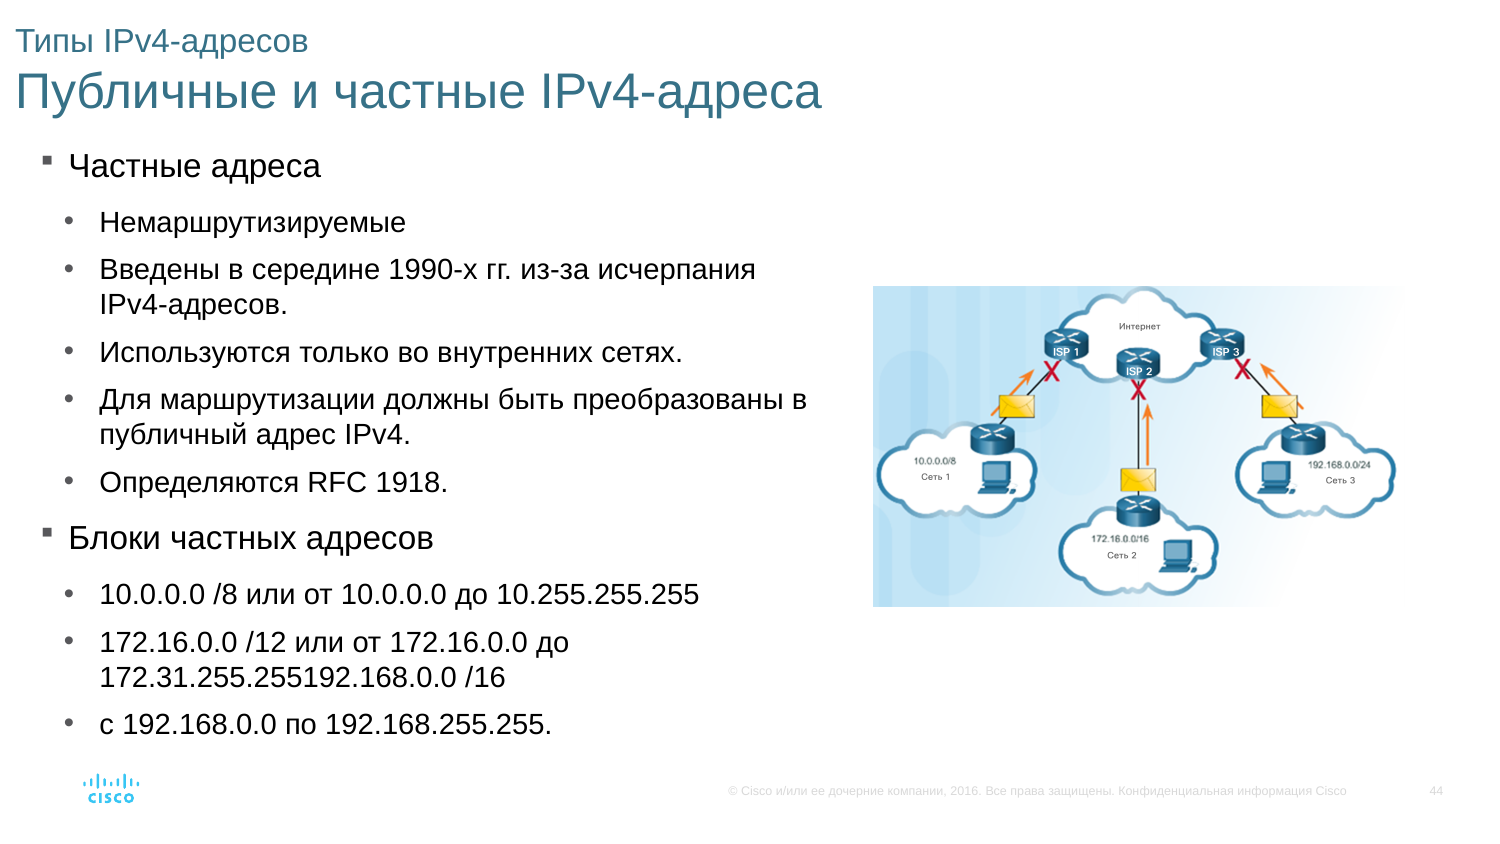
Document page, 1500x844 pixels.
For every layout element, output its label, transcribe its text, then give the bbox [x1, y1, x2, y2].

title Типы IPv4-адресов Публичные и частные IPv4-адреса [0, 6, 1500, 131]
list Частные адреса Немаршрутизируемые Введены в середине 1990-х гг. из-за исчерпания IPv4-адресов. Используются только во внутренних сетях. Для маршрутизации должны быть преобразованы в публичный адрес IPv4. Определяются RFC 1918. Блоки частных адресов 10.0.0.0 /8 или от 10.0.0.0 до 10.255.255.255 172.16.0.0 /12 или от 172.16.0.0 до 172.31.255.255192.168.0.0 /16 с 192.168.0.0 по 192.168.255.255. [25, 137, 829, 777]
picture [872, 285, 1405, 608]
